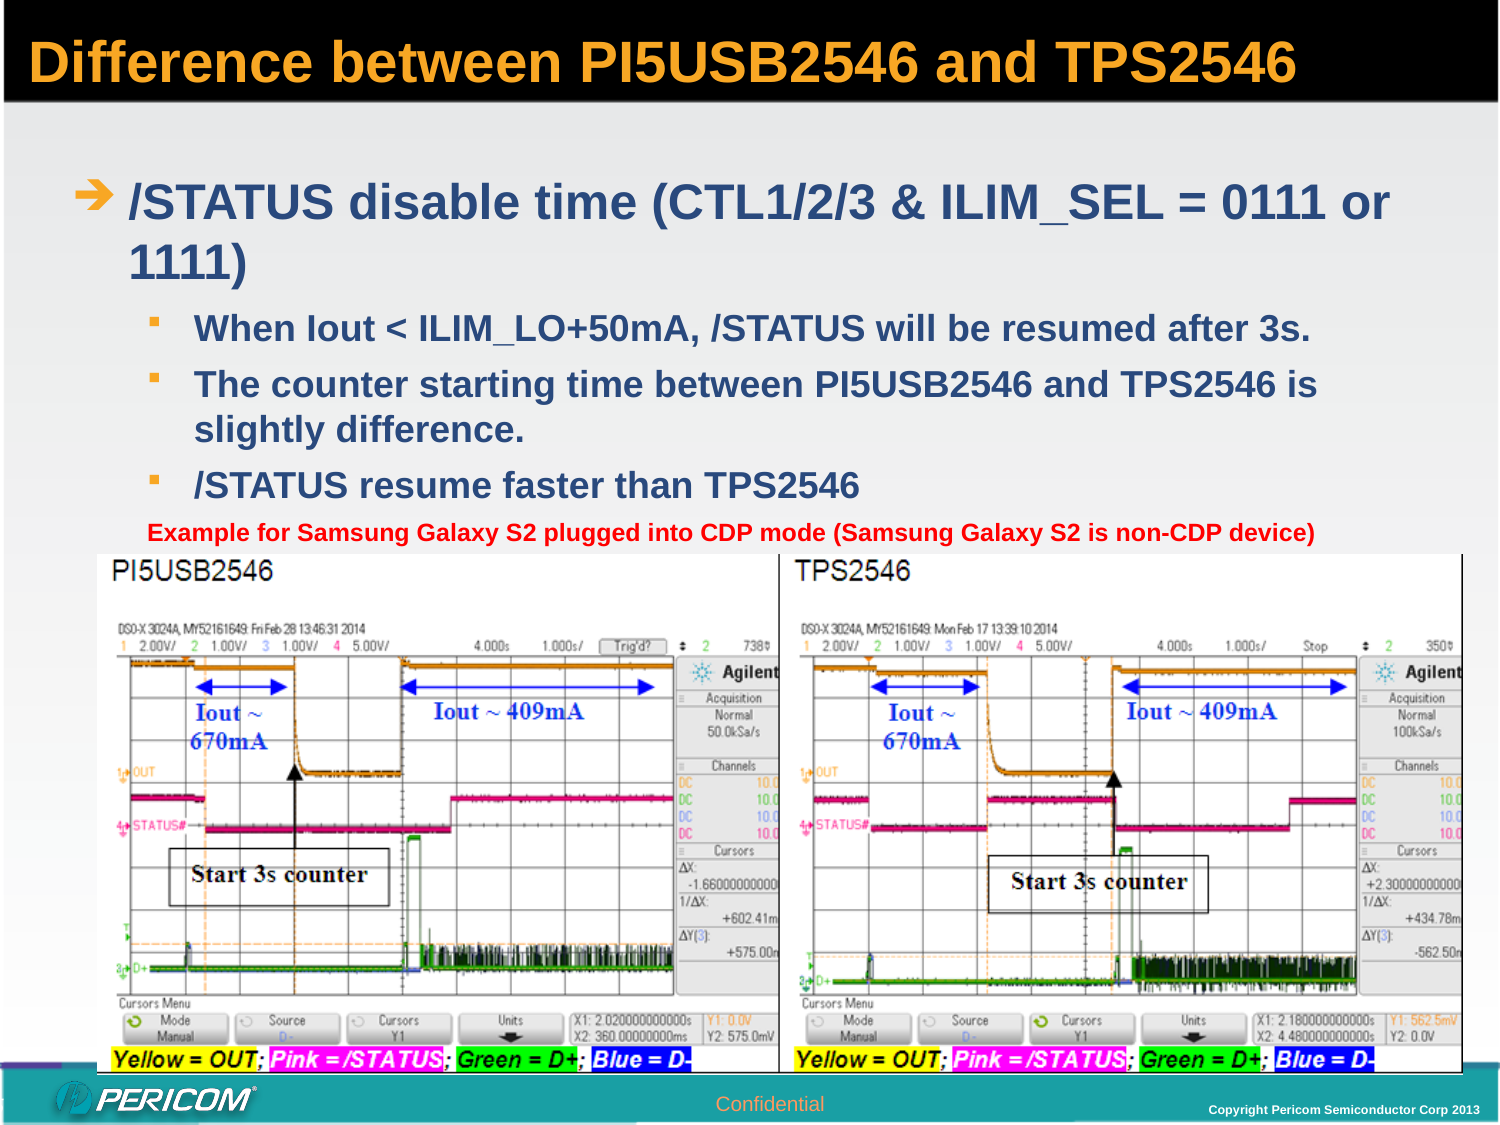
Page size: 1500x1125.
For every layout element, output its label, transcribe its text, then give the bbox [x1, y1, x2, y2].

list /STATUS disable time (CTL1/2/3 & ILIM_SEL = 0111 or 1111) When Iout < ILIM_LO+50mA, /STATUS will be resumed after 3s. The counter starting time between PI5USB2546 and TPS2546 is slightly difference. /STATUS resume faster than TPS2546 Example for Samsung Galaxy S2 plugged into CDP mode (Samsung Galaxy S2 is non-CDP device) [57, 162, 1443, 1000]
picture [0, 0, 1500, 1125]
title Difference between PI5USB2546 and TPS2546 [14, 11, 1486, 108]
